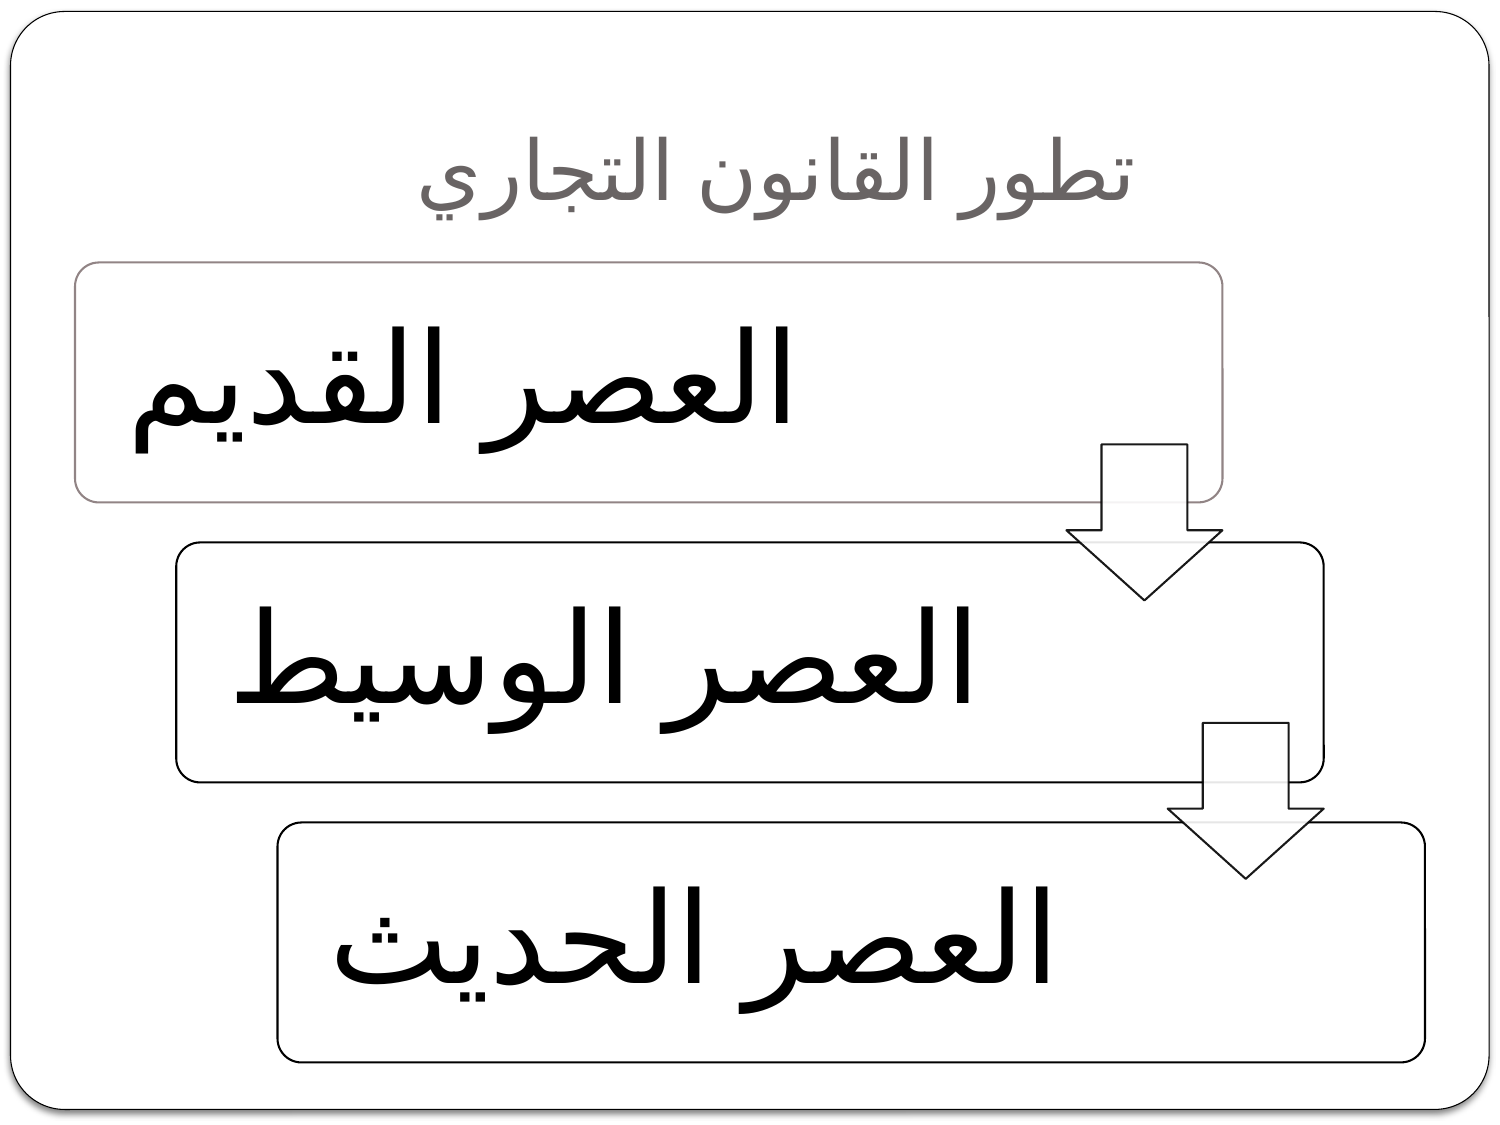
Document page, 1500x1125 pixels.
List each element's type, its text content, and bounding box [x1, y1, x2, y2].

title تطور القانون التجاري [150, 45, 1425, 233]
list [74, 262, 1426, 1063]
